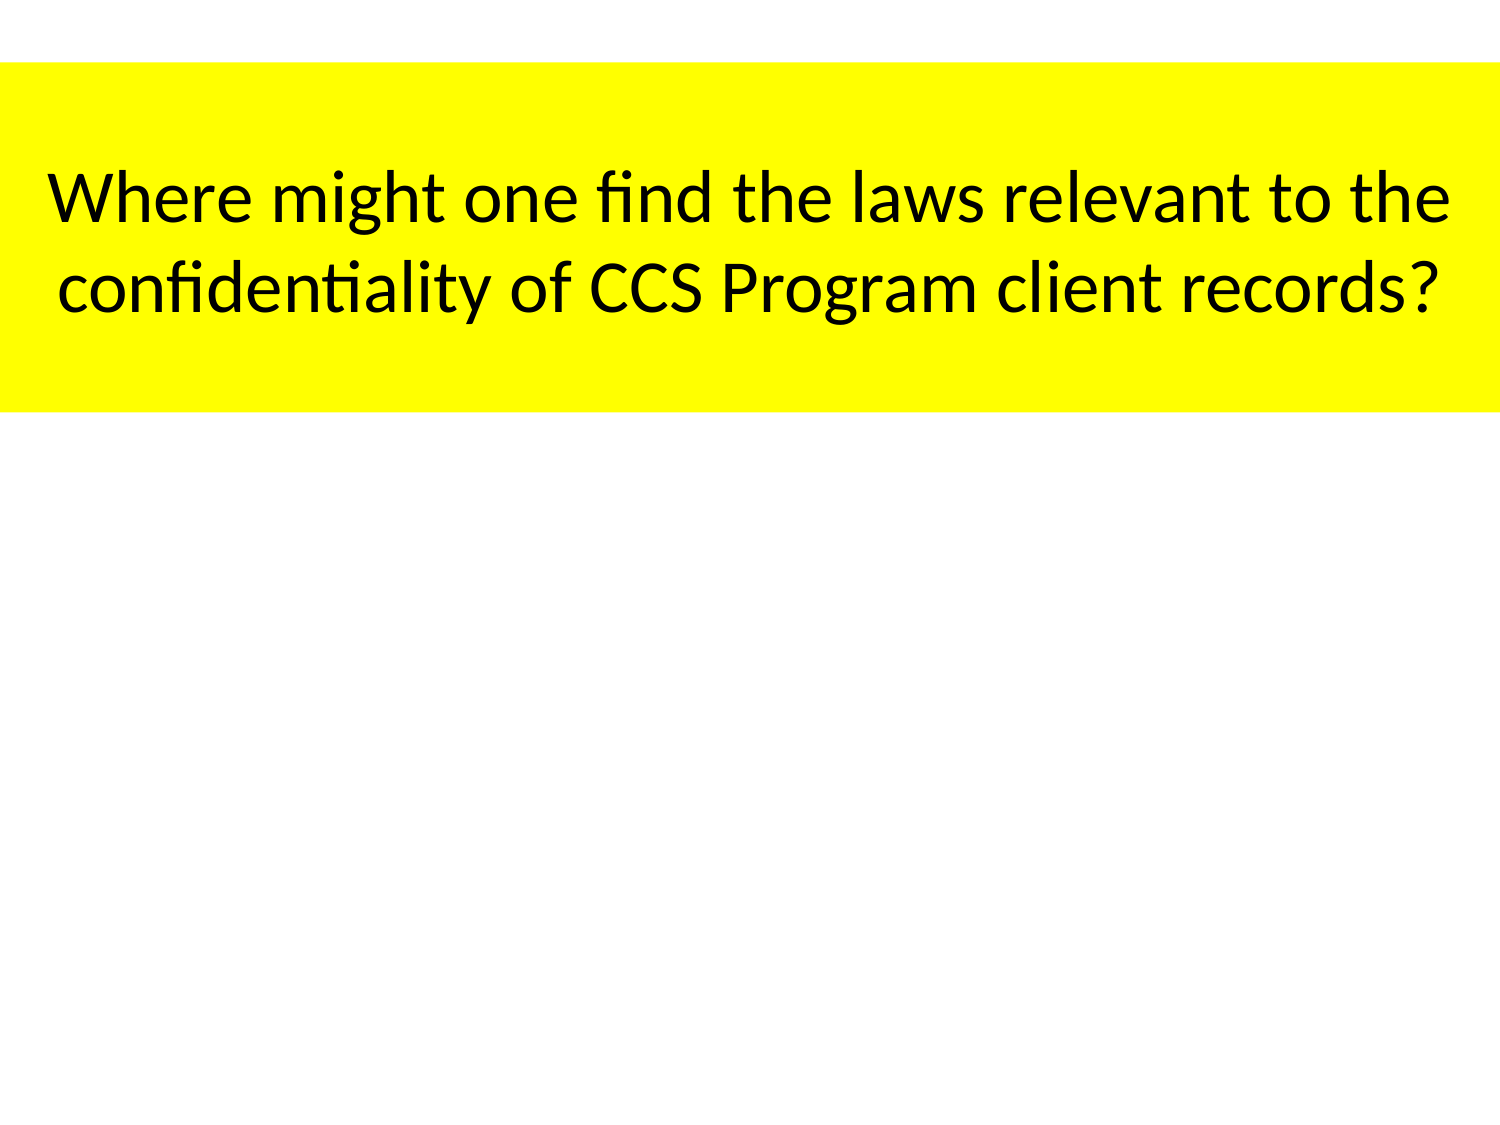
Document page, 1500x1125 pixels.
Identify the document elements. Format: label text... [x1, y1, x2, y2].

title Where might one find the laws relevant to the confidentiality of CCS Program client records? [0, 62, 1500, 413]
